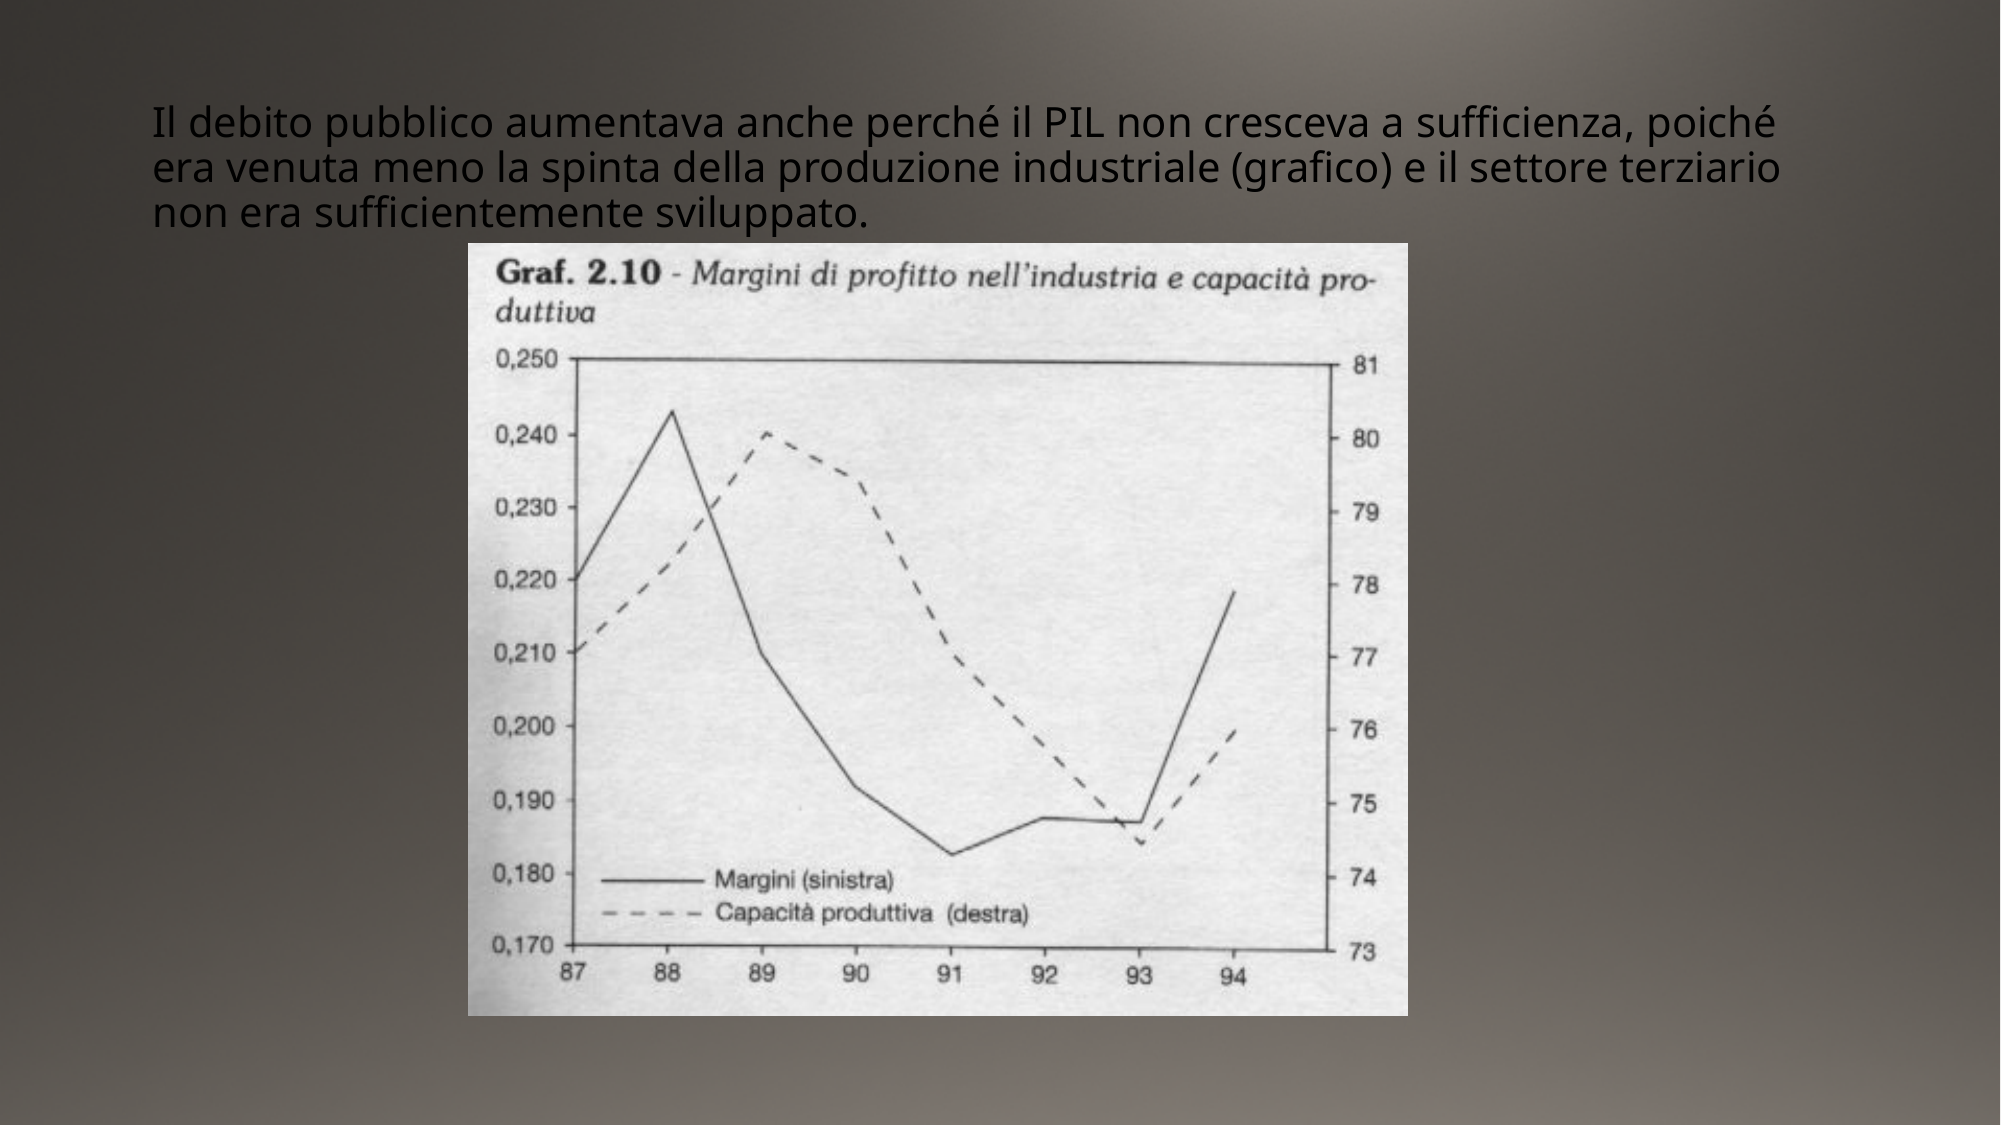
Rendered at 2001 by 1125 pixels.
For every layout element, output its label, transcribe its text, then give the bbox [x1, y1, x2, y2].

picture [0, 0, 2001, 1125]
title Il debito pubblico aumentava anche perché il PIL non cresceva a sufficienza, poiché era venuta meno la spinta della produzione industriale (grafico) e il settore terziario non era sufficientemente sviluppato. [137, 59, 1863, 278]
